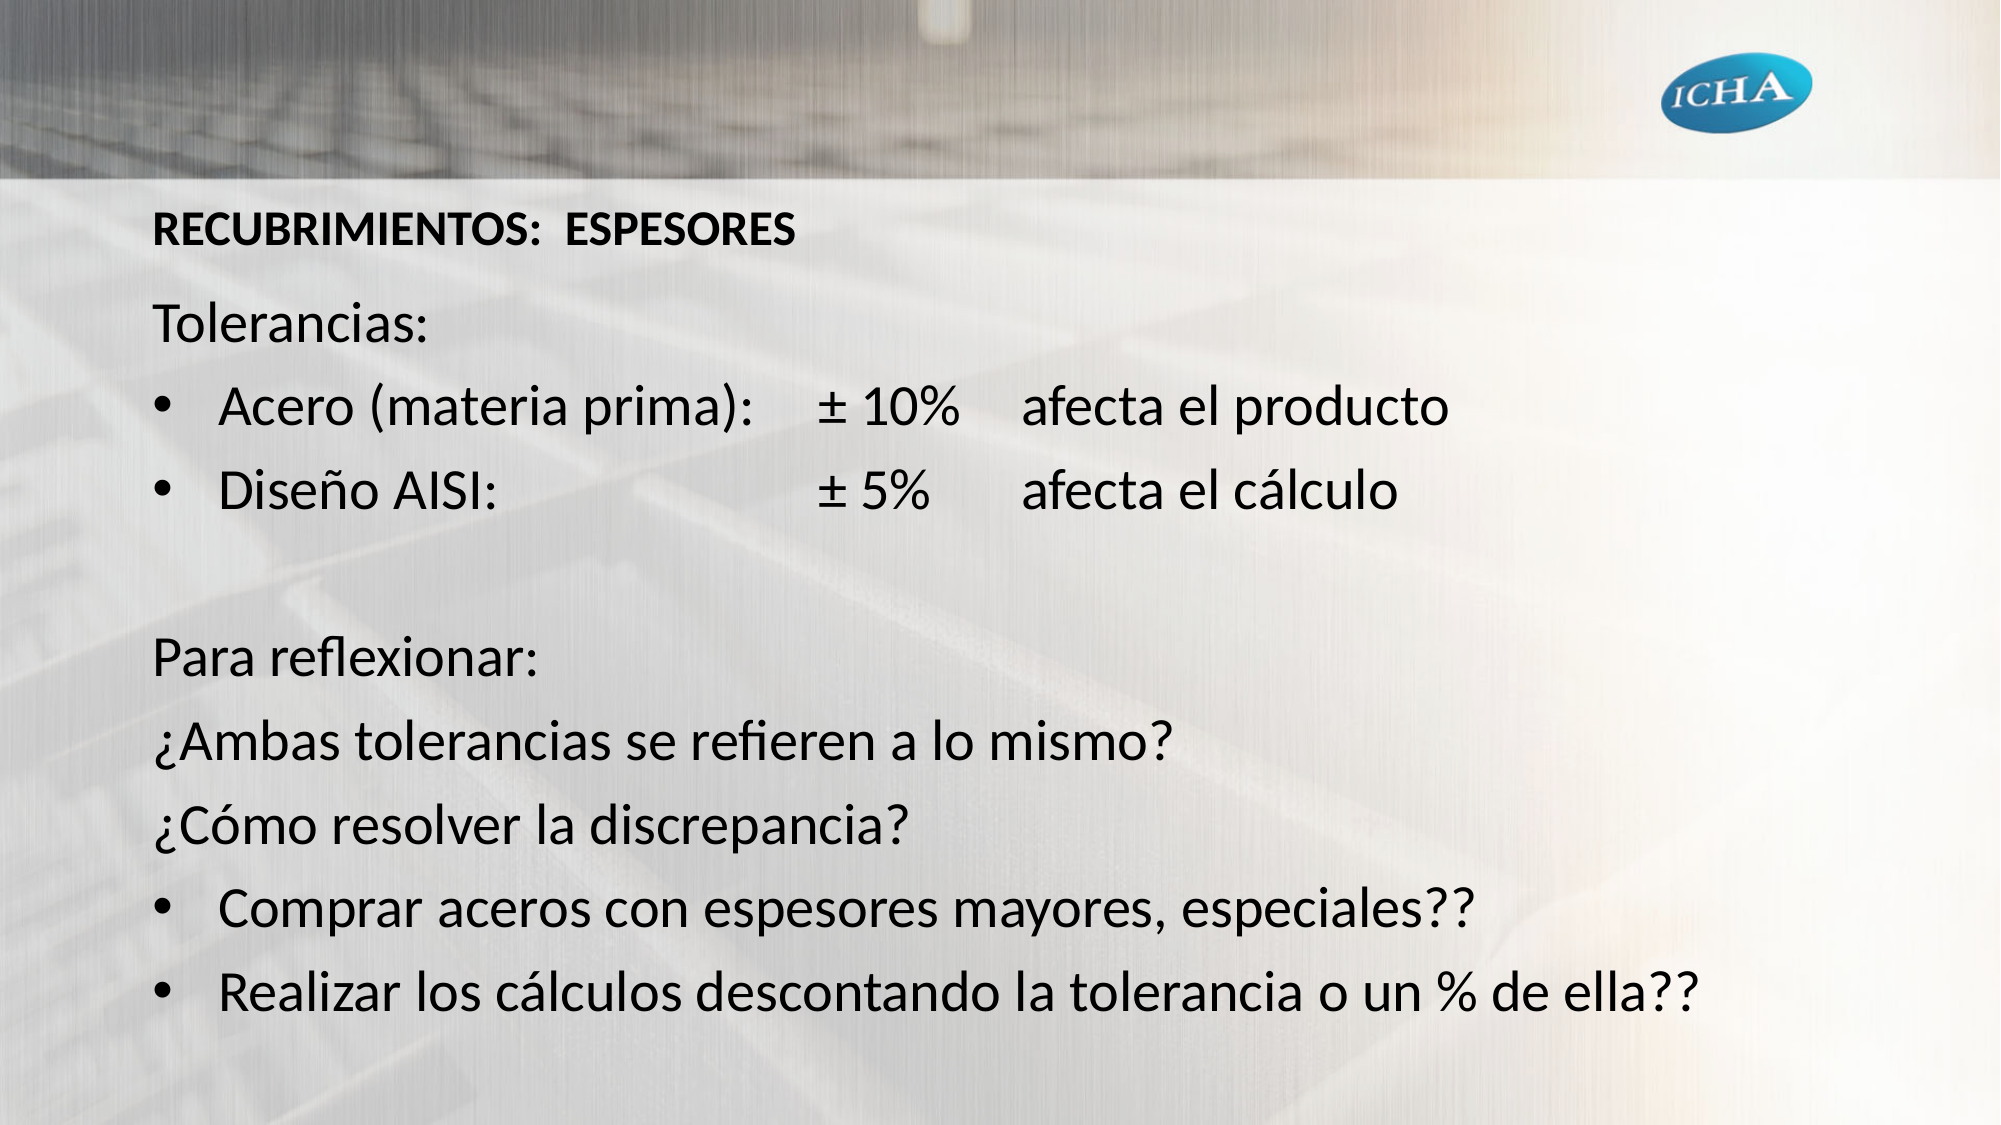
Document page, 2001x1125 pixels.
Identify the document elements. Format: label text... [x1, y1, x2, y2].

title RECUBRIMIENTOS: ESPESORES [137, 179, 1863, 279]
list Tolerancias: Acero (materia prima): ± 10% afecta el producto Diseño AISI: ± 5% afecta el cálculo Para reflexionar: ¿Ambas tolerancias se refieren a lo mismo? ¿Cómo resolver la discrepancia? Comprar aceros con espesores mayores, especiales?? Realizar los cálculos descontando la tolerancia o un % de ella?? [128, 284, 1840, 1035]
